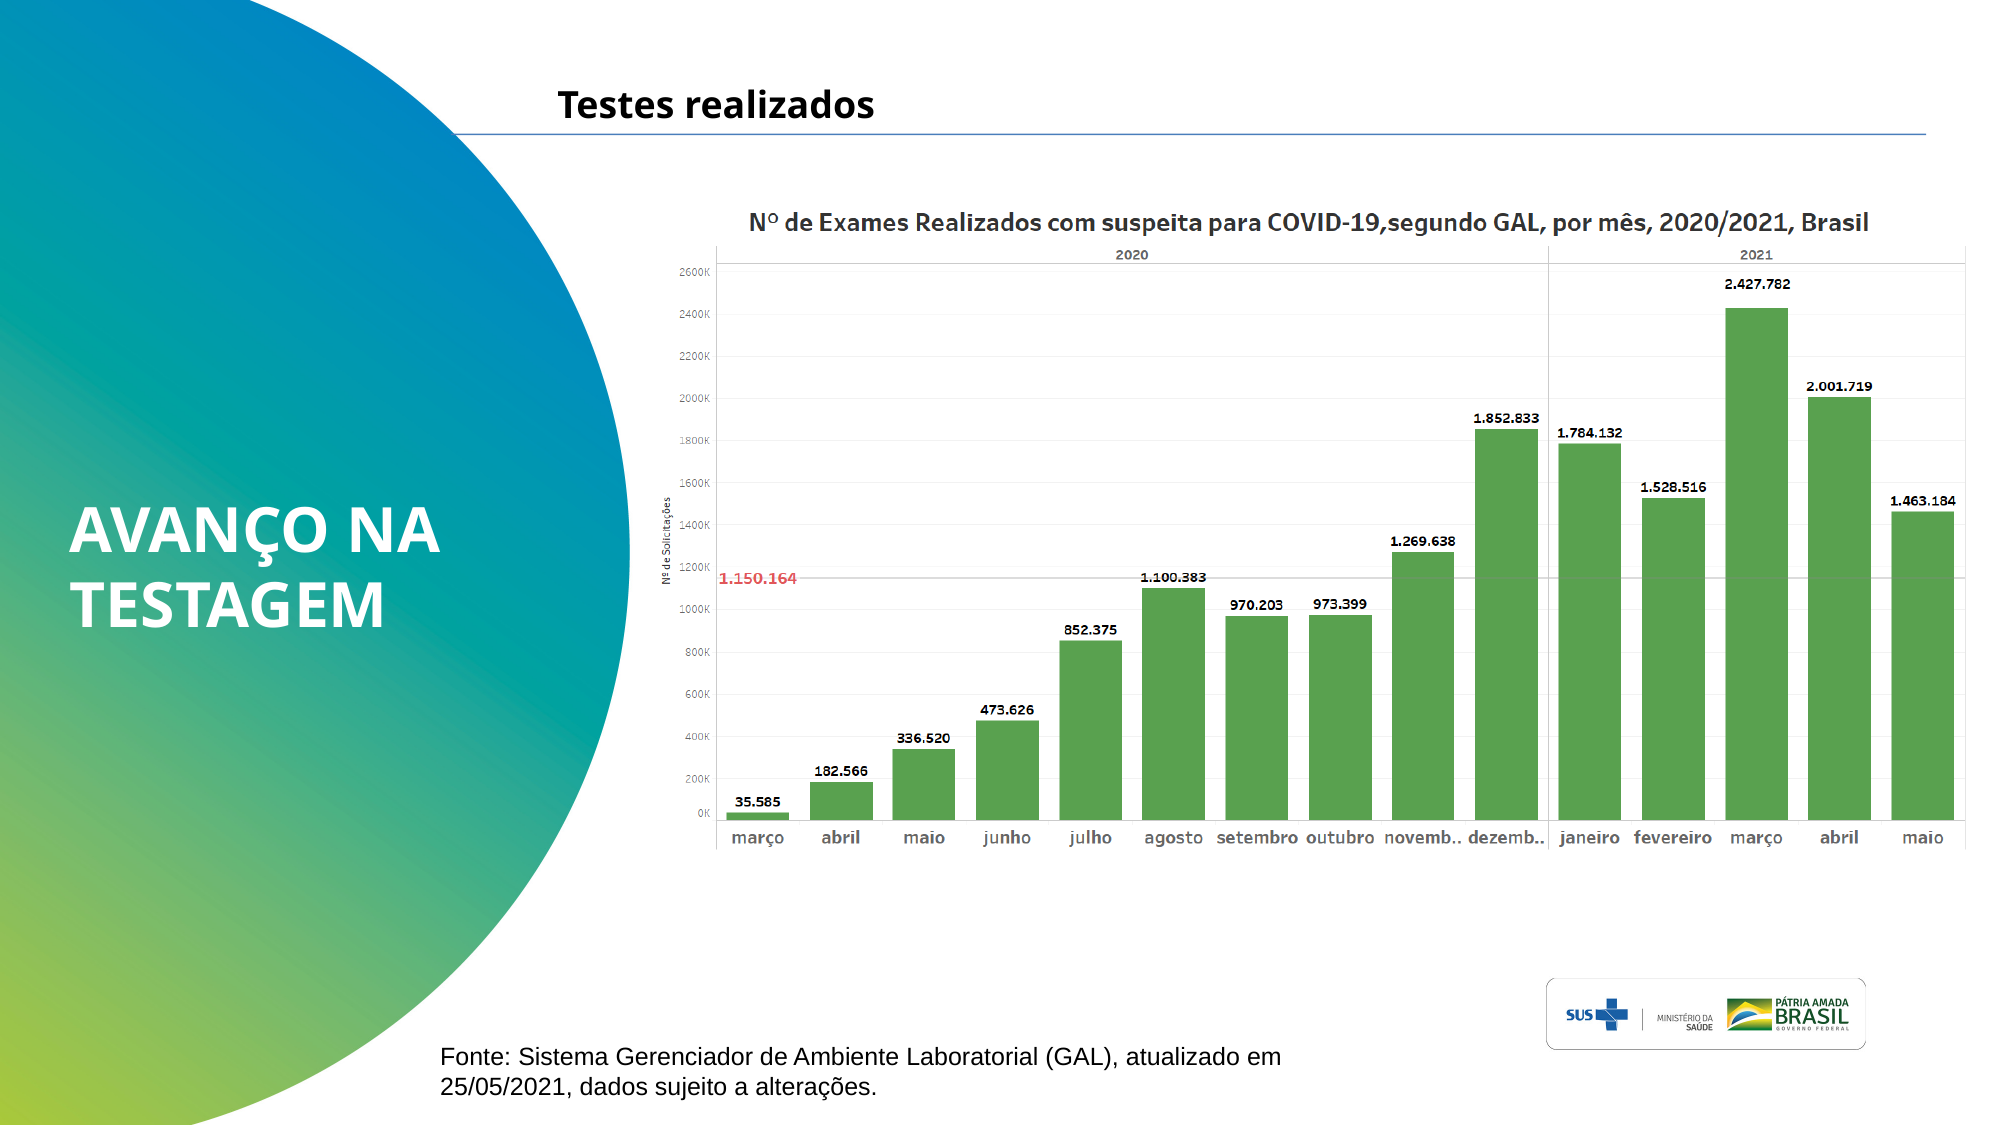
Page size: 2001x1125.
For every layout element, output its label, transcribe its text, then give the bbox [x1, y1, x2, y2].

text_box AVANÇO NA TESTAGEM [54, 482, 520, 723]
text_box Fonte: Sistema Gerenciador de Ambiente Laboratorial (GAL), atualizado em 25/05/2021, dados sujeito a alterações. [425, 1032, 1426, 1108]
text_box Testes realizados [542, 70, 891, 134]
picture [0, 0, 2001, 1125]
